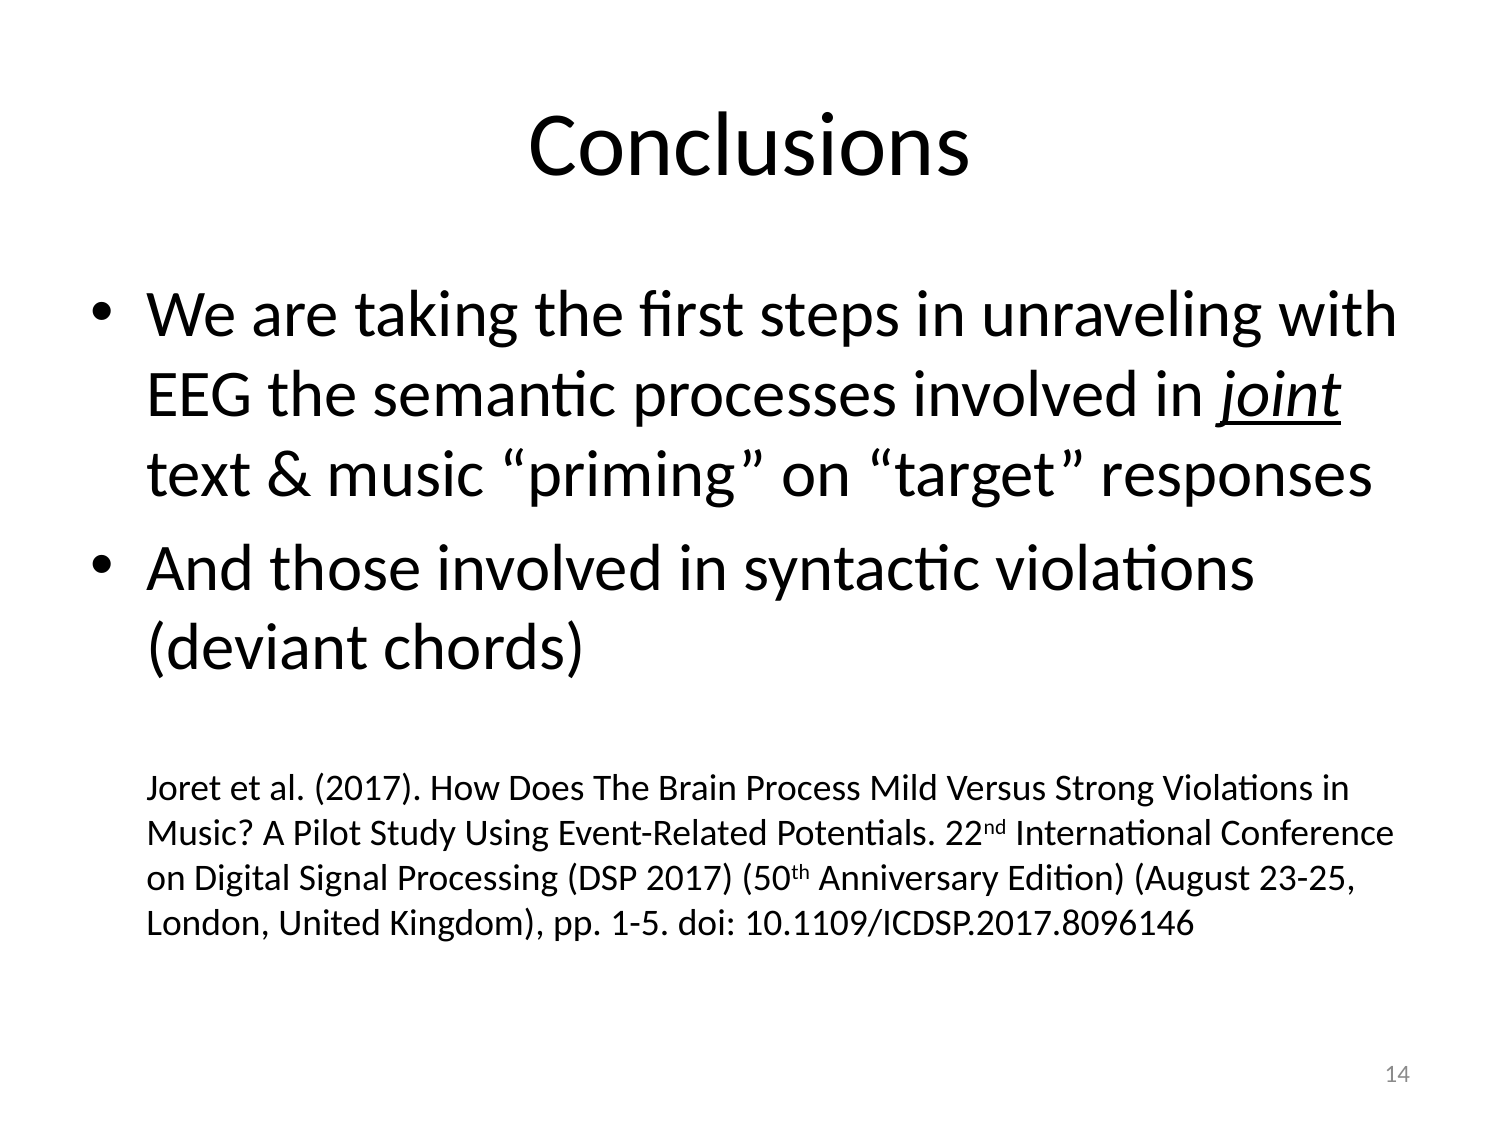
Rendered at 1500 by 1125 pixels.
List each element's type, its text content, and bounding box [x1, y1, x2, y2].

list We are taking the first steps in unraveling with EEG the semantic processes involved in joint text & music “priming” on “target” responses And those involved in syntactic violations (deviant chords) Joret et al. (2017). How Does The Brain Process Mild Versus Strong Violations in Music? A Pilot Study Using Event-Related Potentials. 22nd International Conference on Digital Signal Processing (DSP 2017) (50th Anniversary Edition) (August 23-25, London, United Kingdom), pp. 1-5. doi: 10.1109/ICDSP.2017.8096146 [74, 262, 1426, 1006]
slide_number 14 [1074, 1042, 1425, 1103]
title Conclusions [74, 44, 1426, 233]
